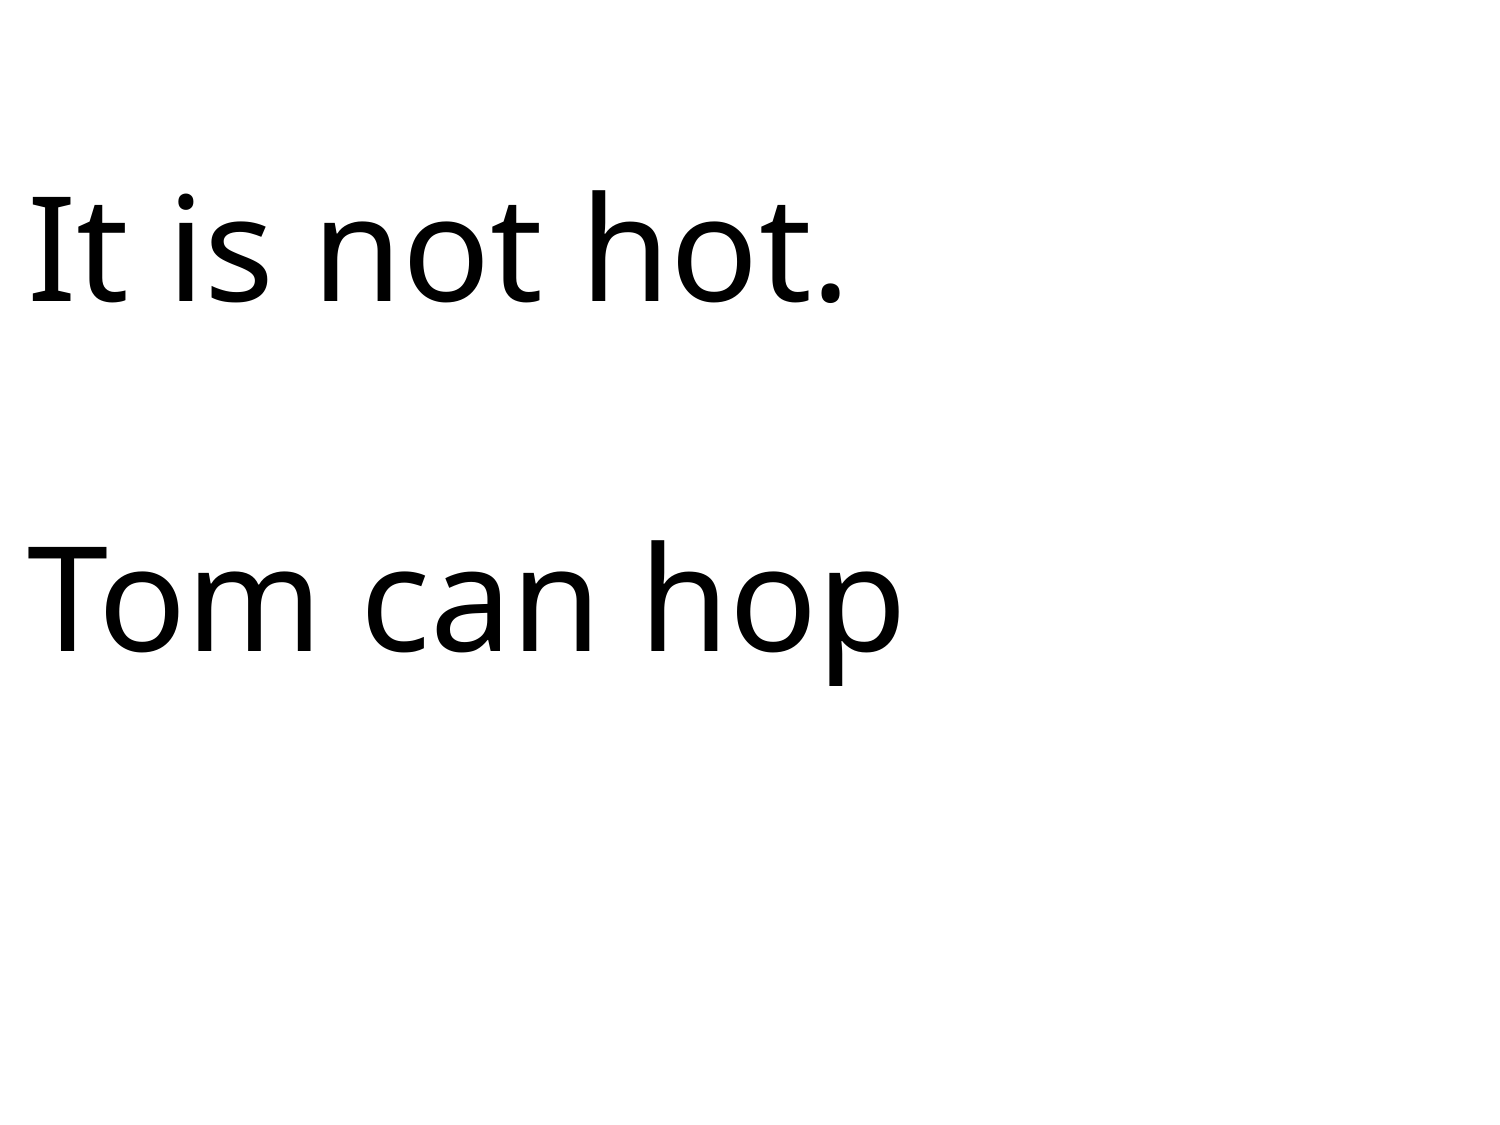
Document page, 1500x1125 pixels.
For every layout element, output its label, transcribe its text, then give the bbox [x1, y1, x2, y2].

text_box It is not hot. Tom can hop [12, 148, 1474, 688]
